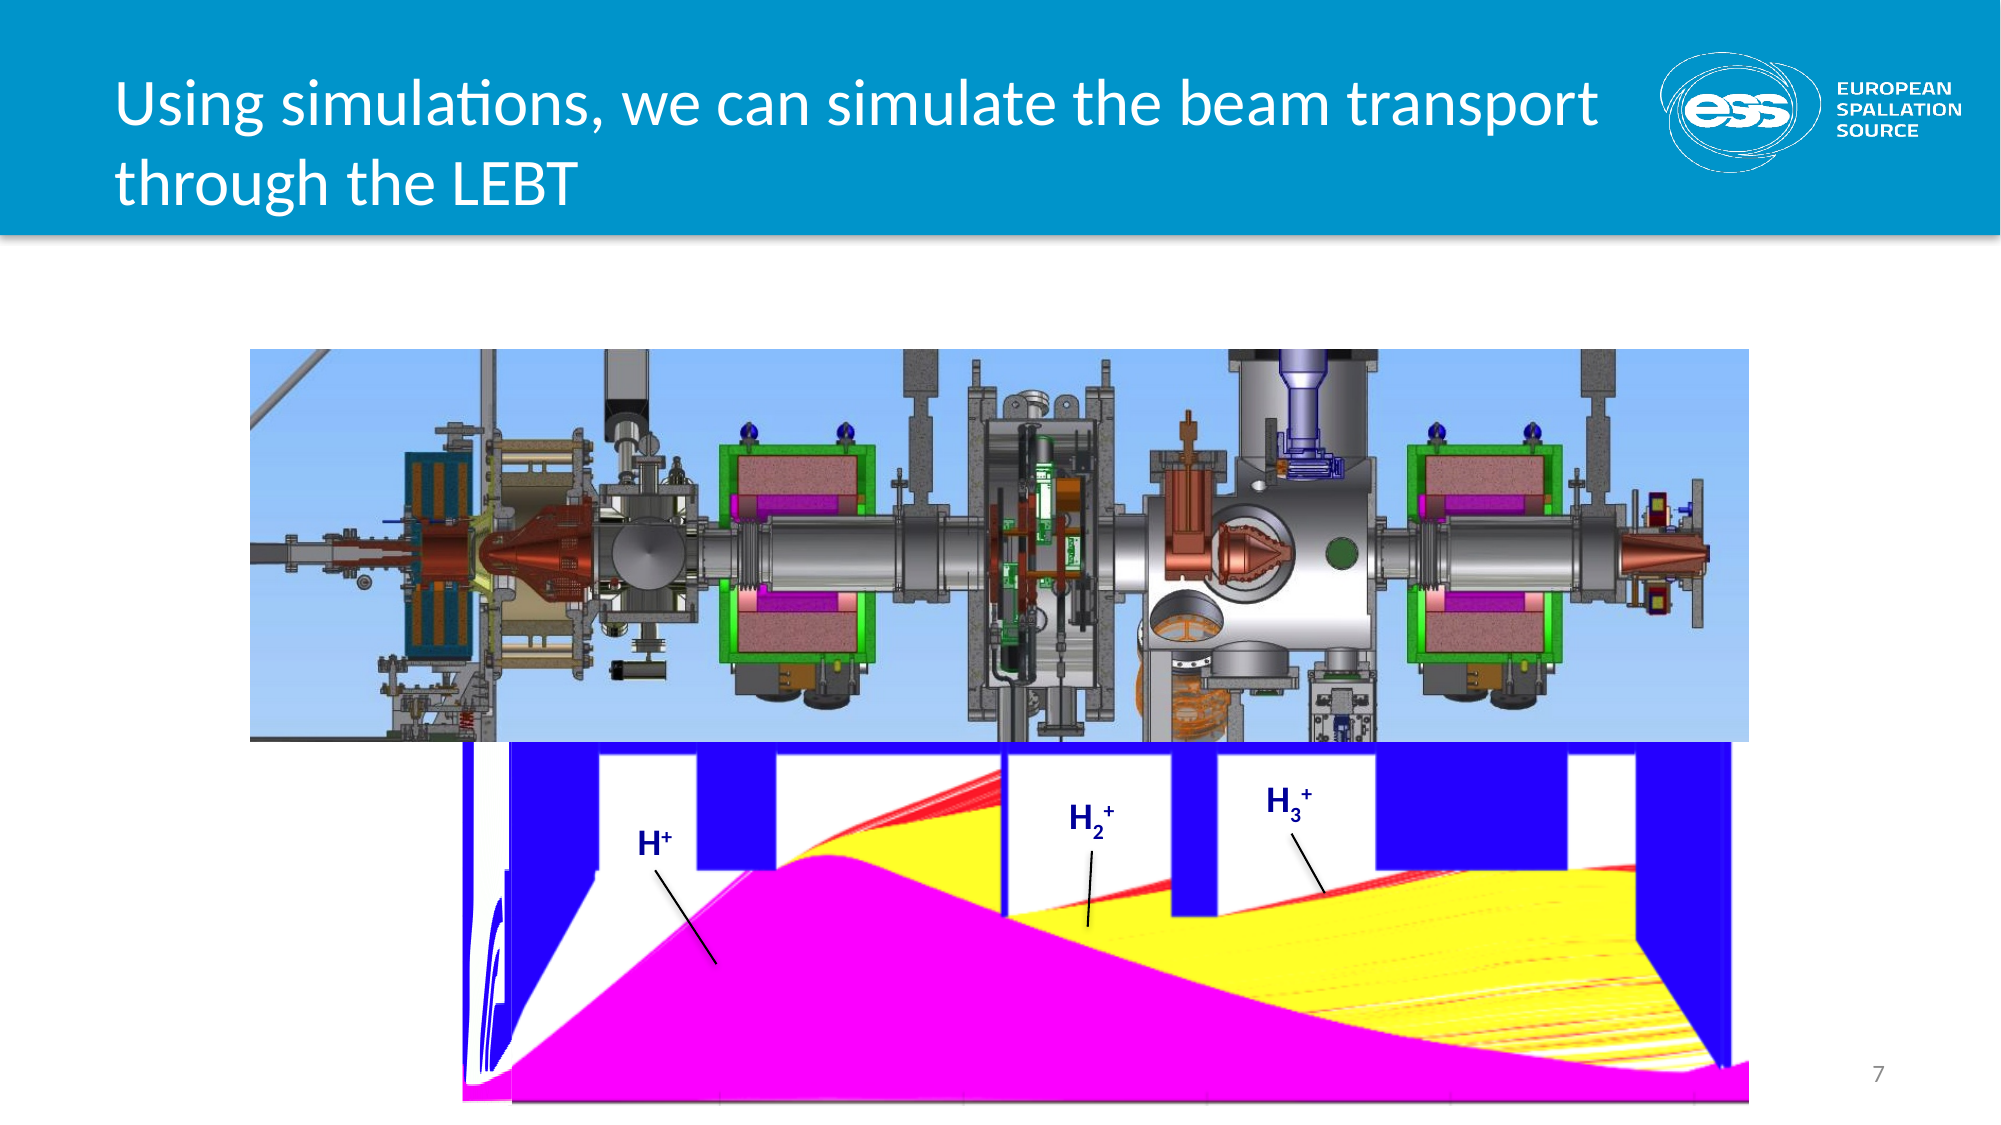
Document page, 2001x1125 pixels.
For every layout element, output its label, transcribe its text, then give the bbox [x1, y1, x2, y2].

picture [1949, 104, 1954, 115]
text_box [654, 870, 717, 965]
picture [1867, 83, 1875, 94]
picture [1866, 125, 1870, 136]
title Using simulations, we can simulate the beam transport through the LEBT [99, 45, 1662, 233]
slide_number 7 [1752, 1042, 1900, 1103]
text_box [462, 748, 1749, 1107]
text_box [1291, 828, 1325, 894]
picture [1911, 83, 1920, 94]
picture [1879, 104, 1886, 115]
picture [1895, 125, 1905, 136]
picture [1685, 94, 1789, 127]
picture [1901, 104, 1912, 115]
picture [1839, 83, 1847, 94]
picture [249, 349, 1749, 743]
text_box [1087, 845, 1093, 927]
picture [1923, 83, 1933, 94]
picture [1882, 125, 1892, 136]
picture [1851, 104, 1858, 115]
picture [1938, 83, 1943, 94]
picture [1954, 104, 1960, 115]
picture [1881, 84, 1885, 94]
picture [1946, 83, 1950, 94]
picture [1864, 104, 1875, 115]
picture [1897, 83, 1904, 94]
picture [1890, 104, 1898, 115]
picture [1884, 83, 1893, 92]
picture [1838, 125, 1847, 131]
picture [1909, 125, 1918, 136]
picture [1914, 104, 1925, 115]
picture [1873, 125, 1877, 136]
